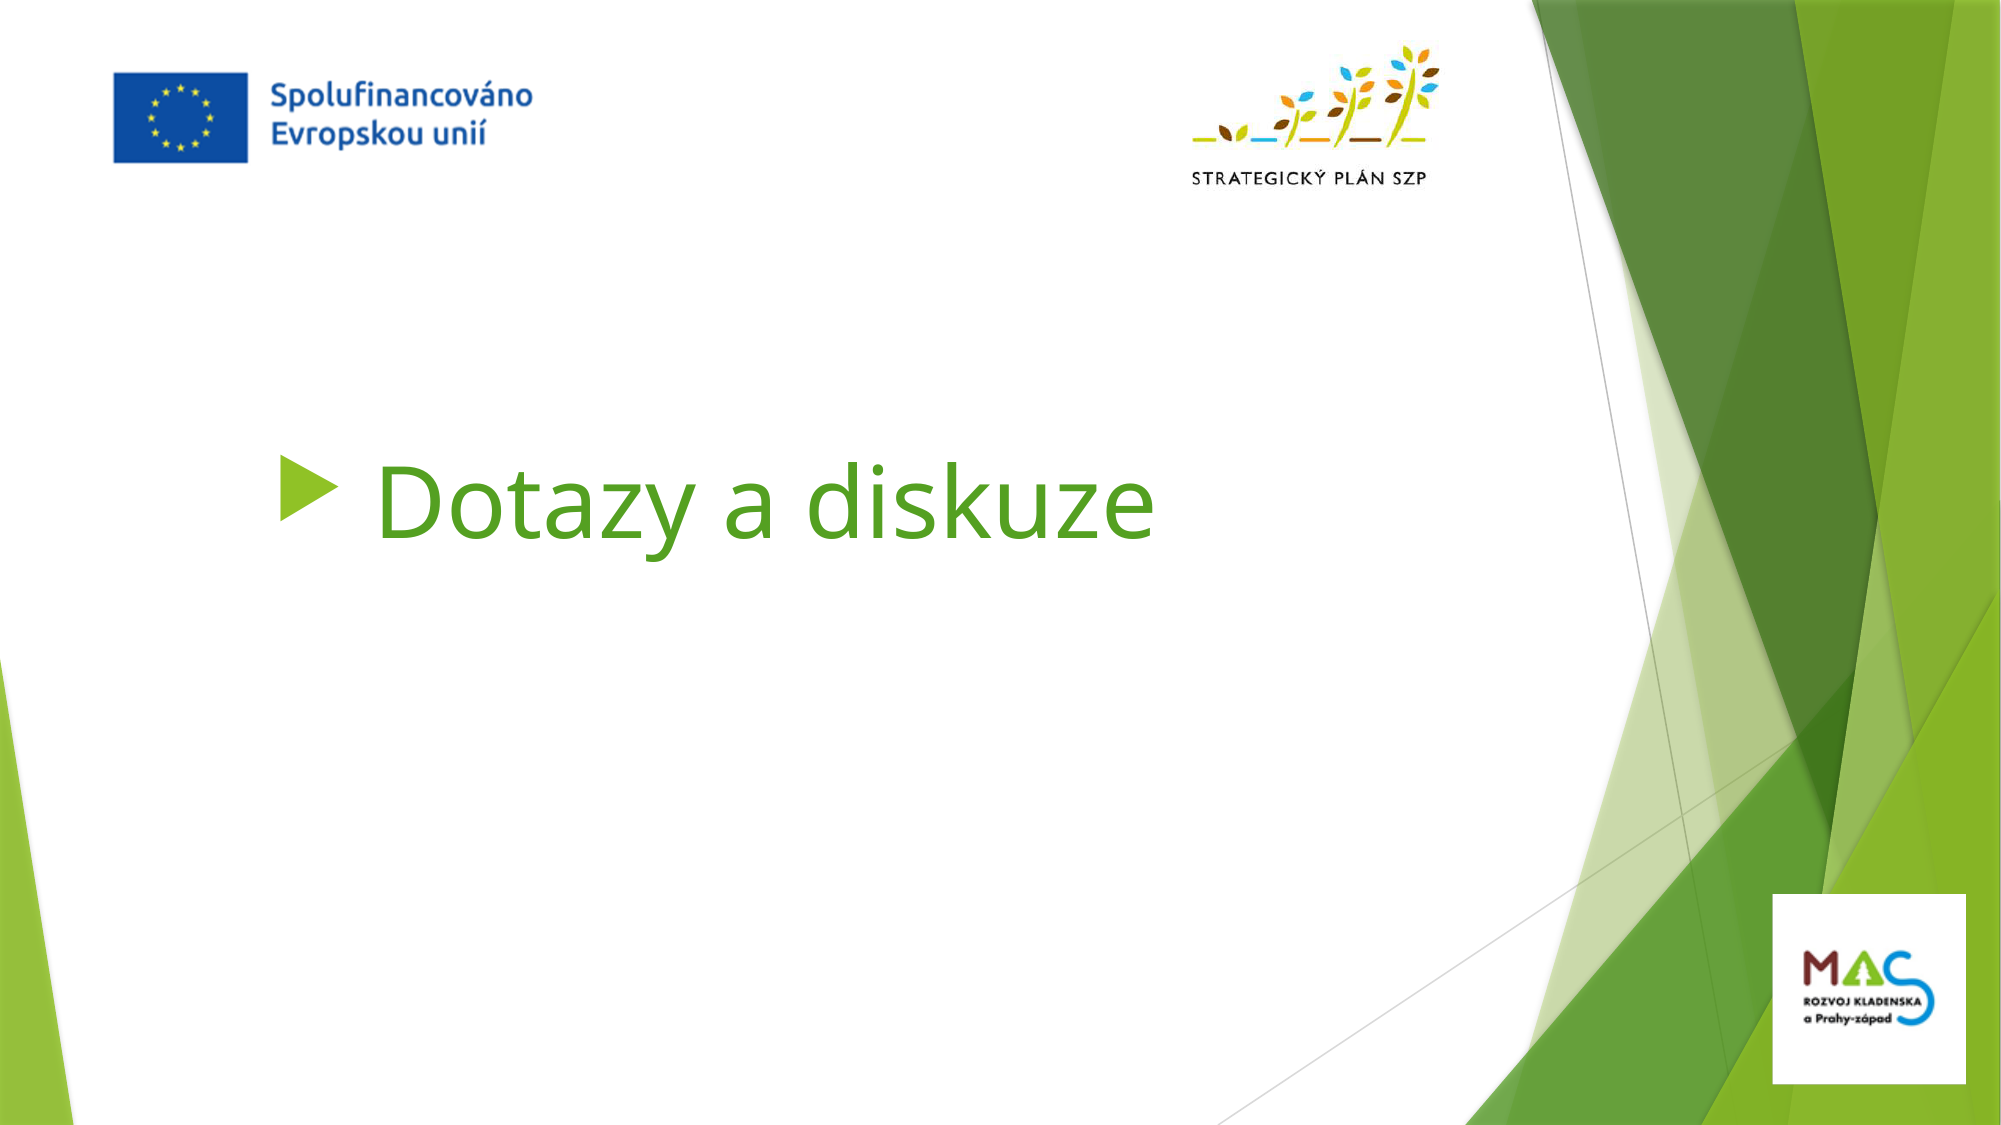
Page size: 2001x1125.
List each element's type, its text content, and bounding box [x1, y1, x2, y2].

picture [110, 58, 572, 166]
picture [1771, 893, 1966, 1089]
picture [1149, 25, 1481, 220]
list Dotazy a diskuze [258, 431, 1669, 666]
